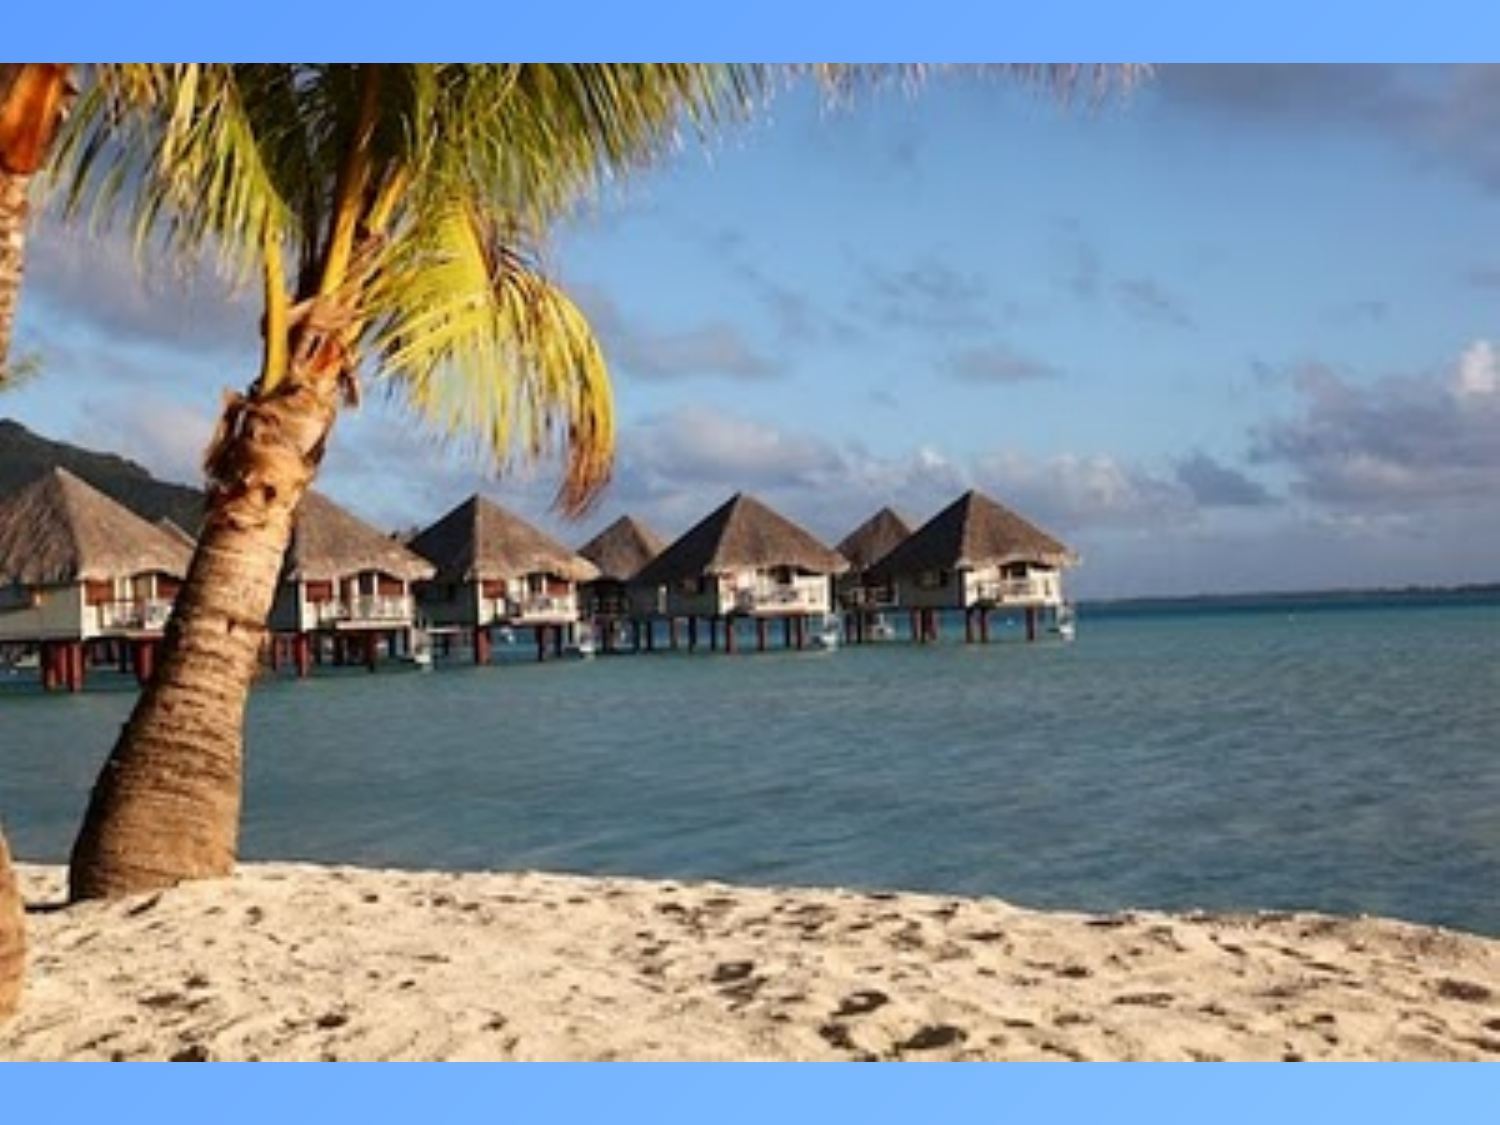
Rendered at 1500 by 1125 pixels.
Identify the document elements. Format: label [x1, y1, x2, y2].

picture [0, 63, 1500, 1062]
